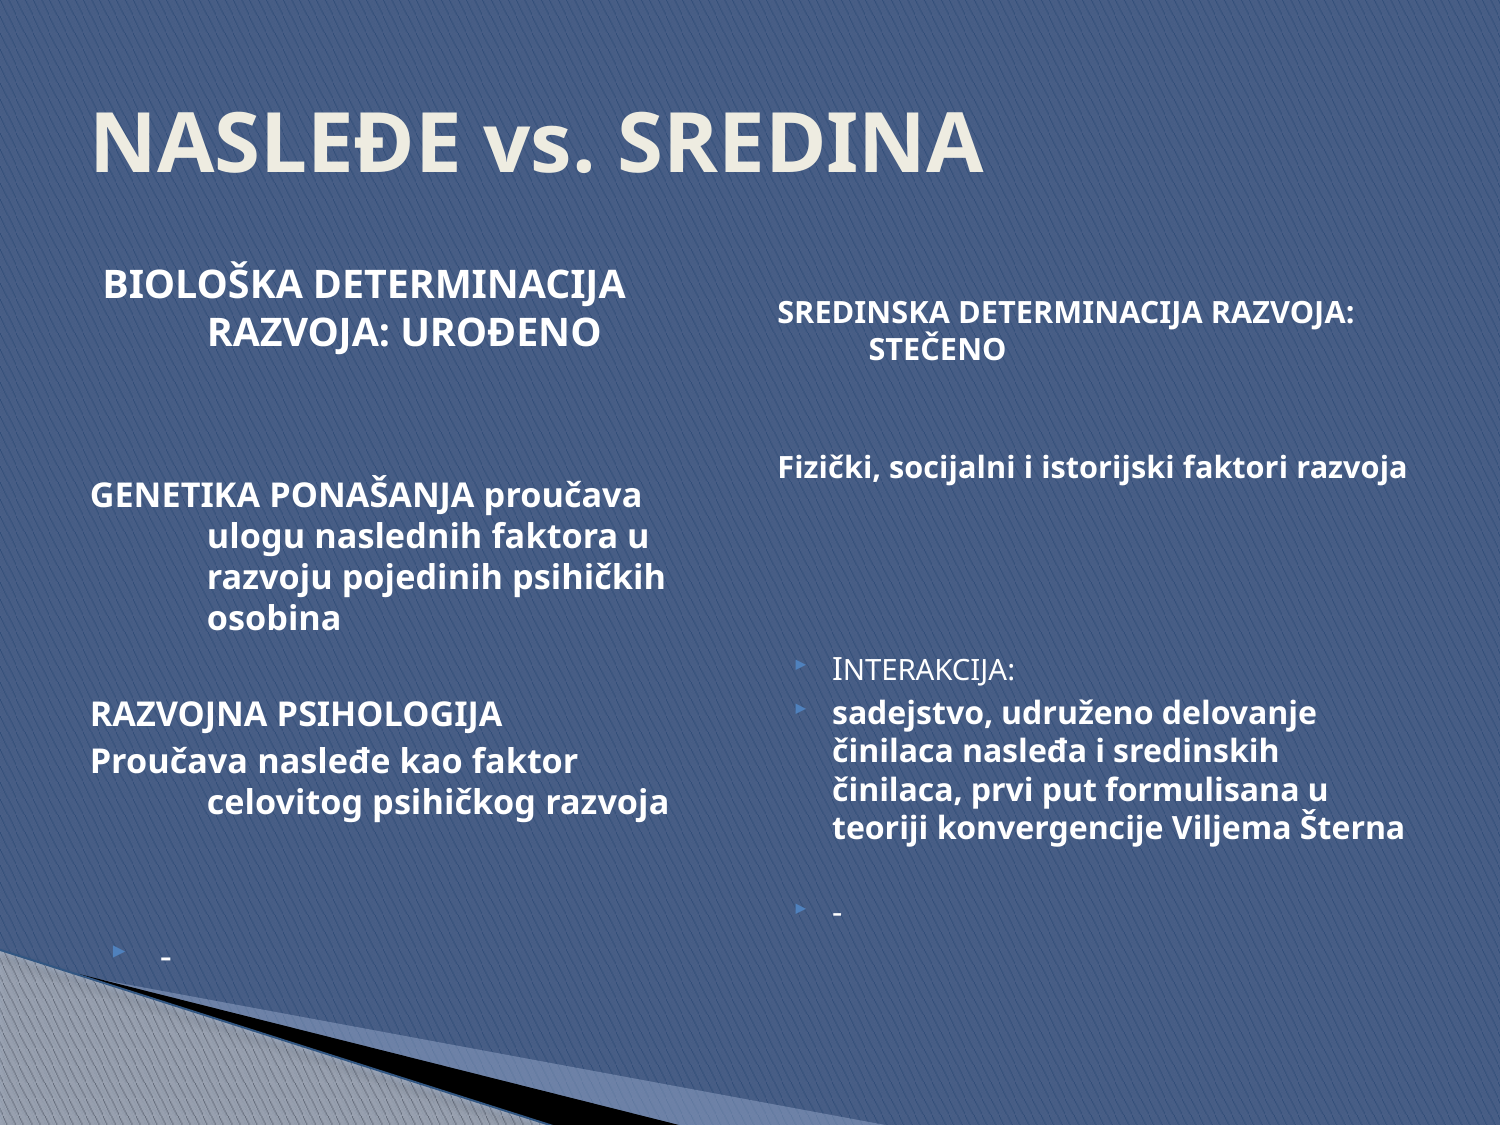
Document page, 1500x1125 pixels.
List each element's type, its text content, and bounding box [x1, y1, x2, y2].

list BIOLOŠKA DETERMINACIJA RAZVOJA: UROĐENO GENETIKA PONAŠANJA proučava ulogu naslednih faktora u razvoju pojedinih psihičkih osobina RAZVOJNA PSIHOLOGIJA Proučava nasleđe kao faktor celovitog psihičkog razvoja - [75, 243, 738, 986]
list SREDINSKA DETERMINACIJA RAZVOJA: STEČENO Fizički, socijalni i istorijski faktori razvoja INTERAKCIJA: sadejstvo, udruženo delovanje činilaca nasleđa i sredinskih činilaca, prvi put formulisana u teoriji konvergencije Viljema Šterna - [762, 243, 1425, 986]
title NASLEĐE vs. SREDINA [75, 45, 1425, 233]
